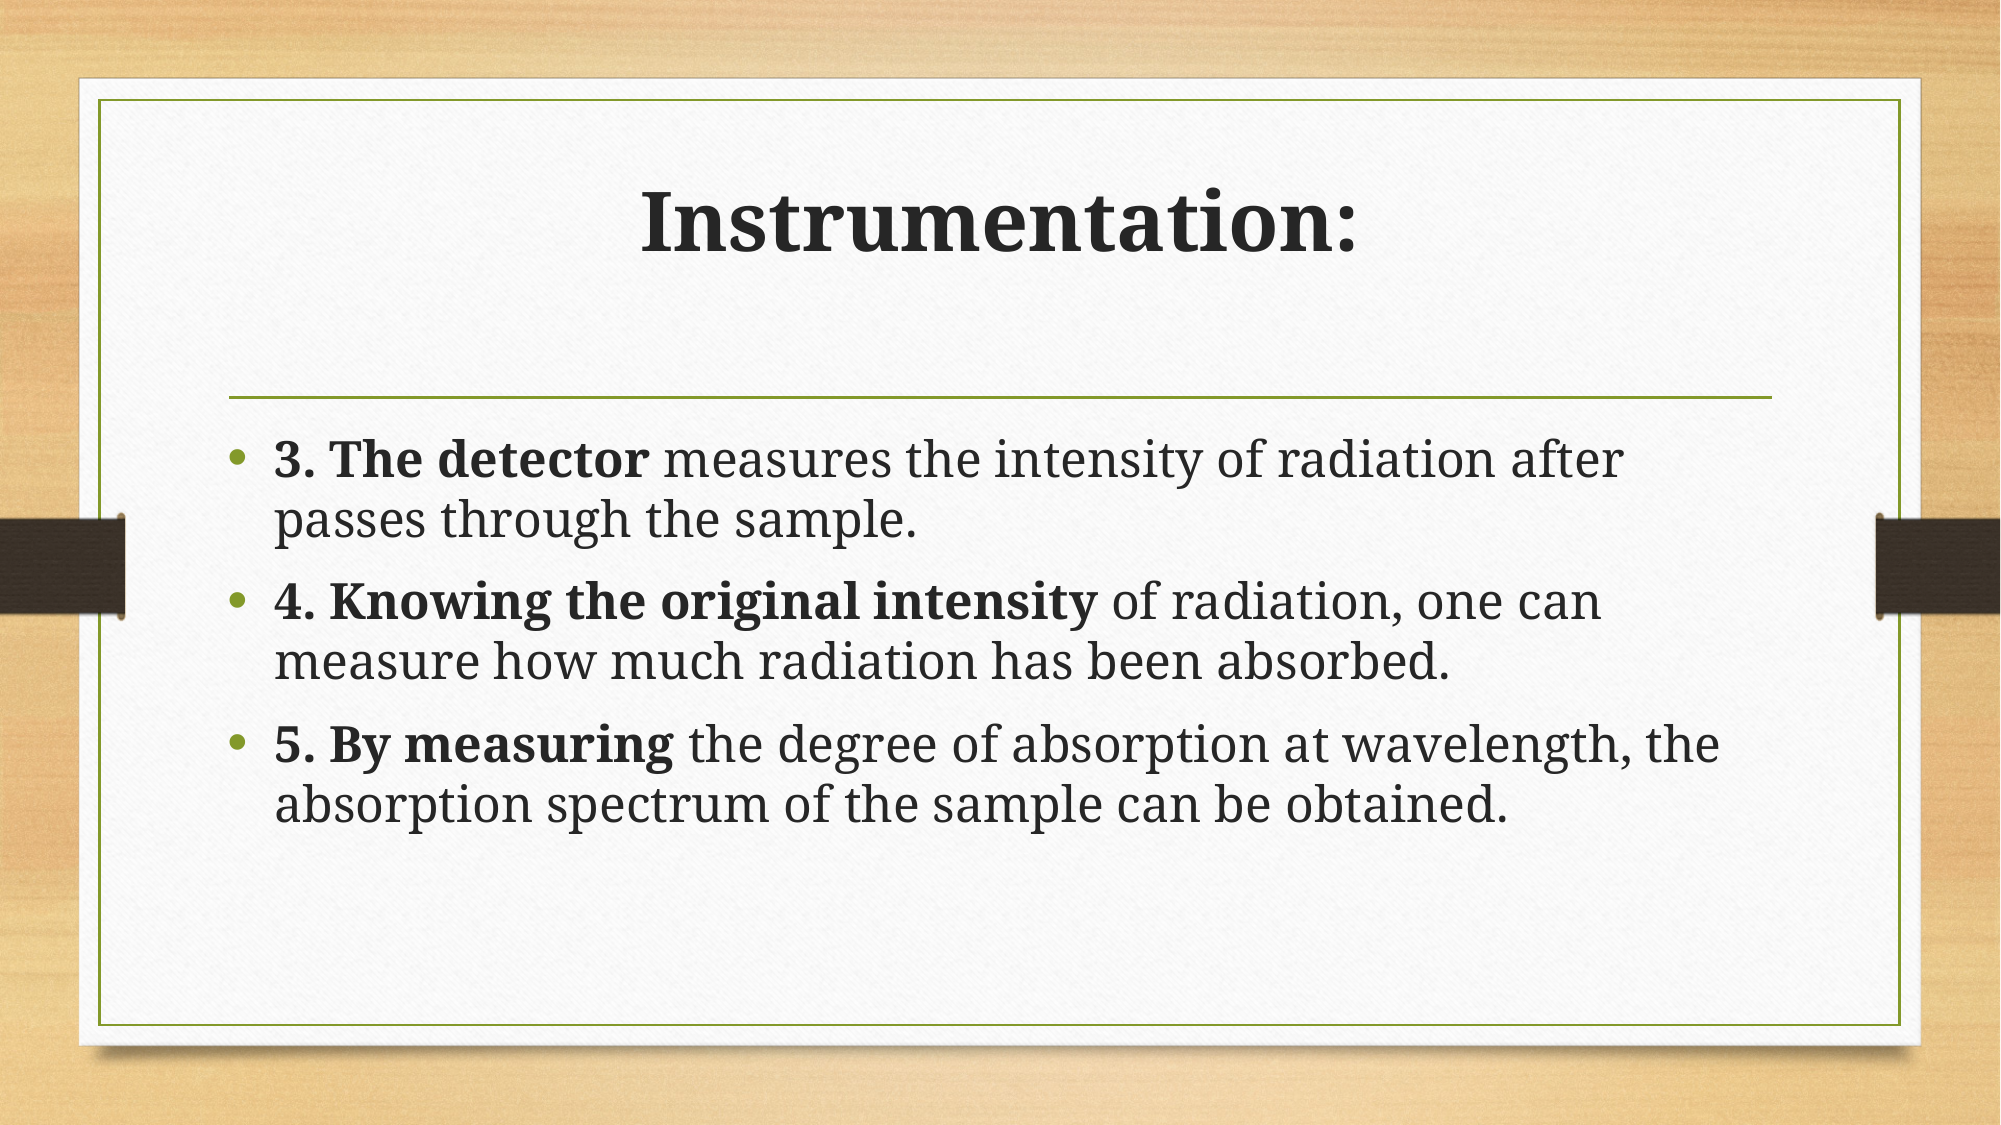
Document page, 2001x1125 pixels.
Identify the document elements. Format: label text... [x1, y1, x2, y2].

title Instrumentation: [212, 161, 1788, 375]
list 3. The detector measures the intensity of radiation after passes through the sample. 4. Knowing the original intensity of radiation, one can measure how much radiation has been absorbed. 5. By measuring the degree of absorption at wavelength, the absorption spectrum of the sample can be obtained. [212, 419, 1788, 964]
picture [0, 0, 2001, 1125]
